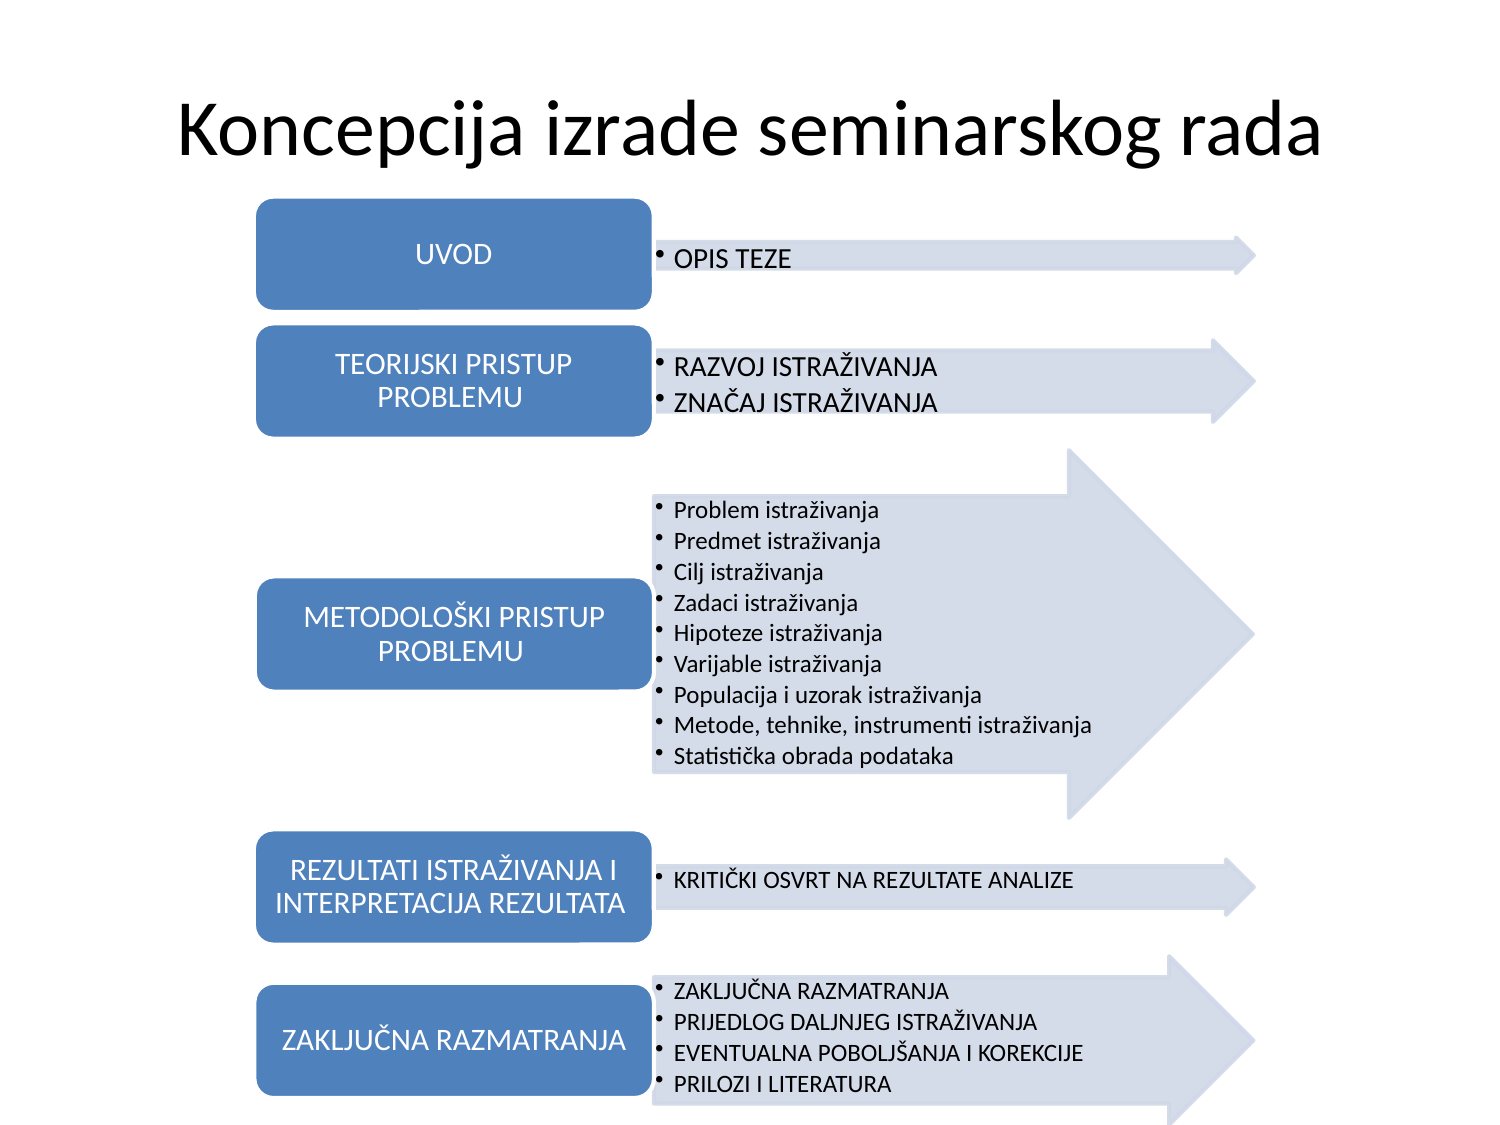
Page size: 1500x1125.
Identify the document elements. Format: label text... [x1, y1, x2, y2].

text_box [253, 195, 1255, 1125]
title Koncepcija izrade seminarskog rada [76, 66, 1427, 277]
